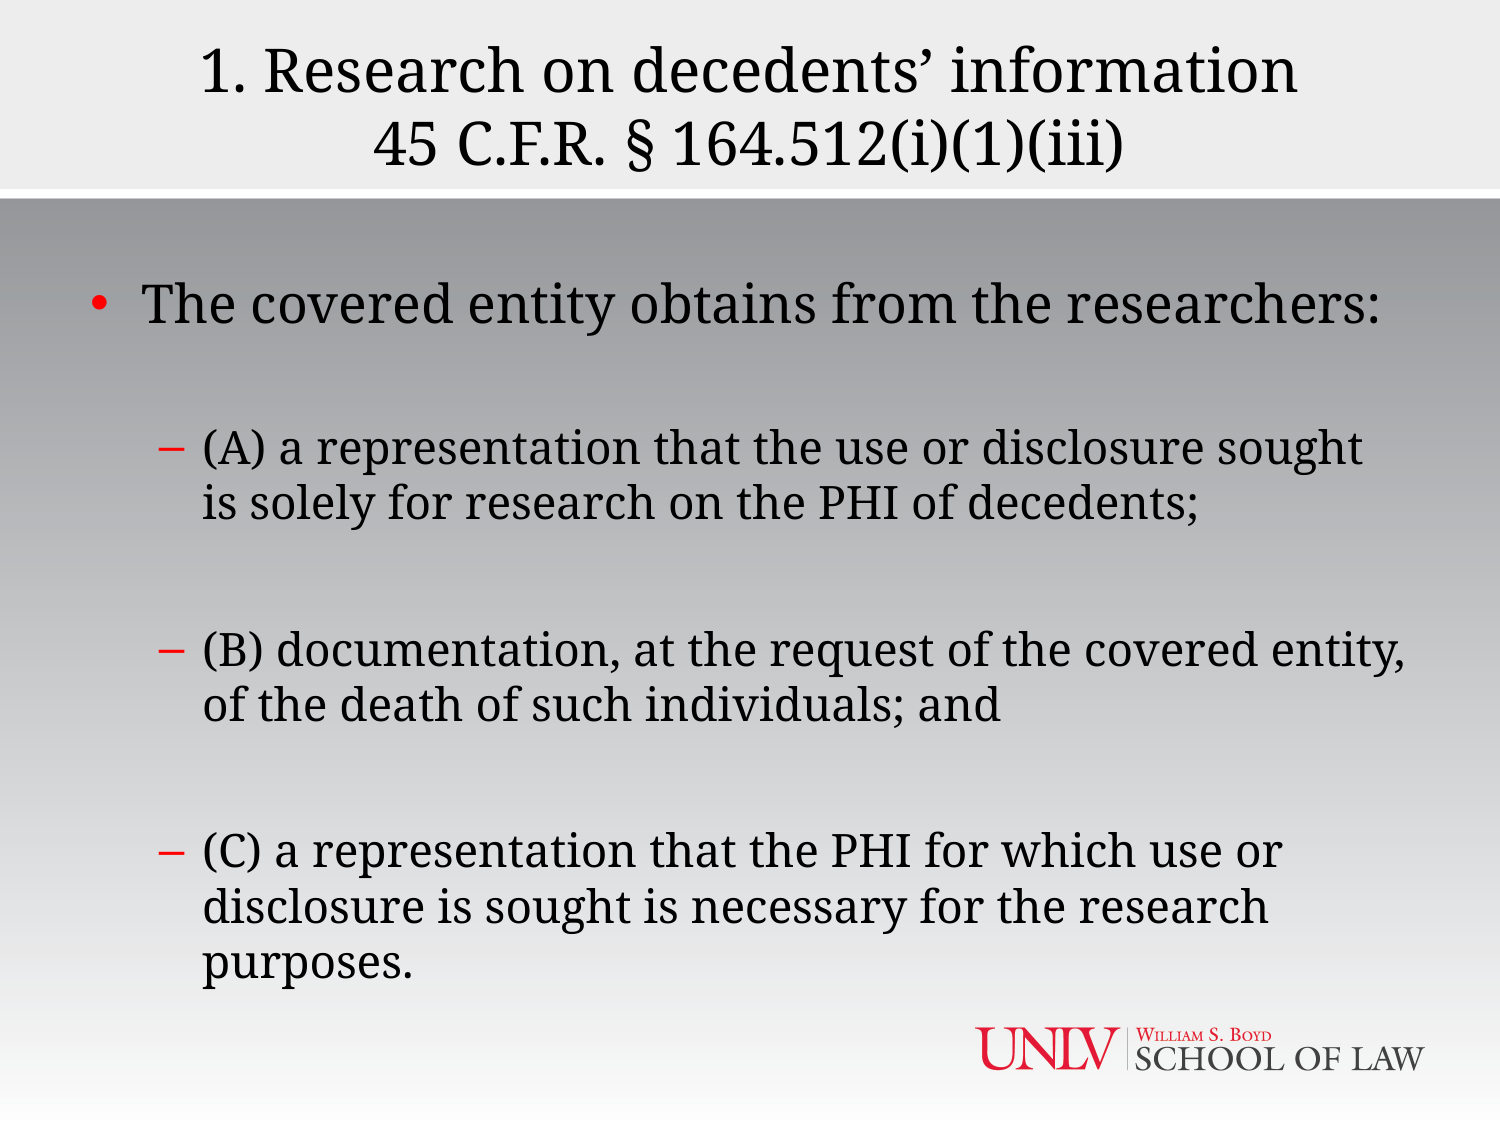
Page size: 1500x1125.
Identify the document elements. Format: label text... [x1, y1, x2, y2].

title 1. Research on decedents’ information 45 C.F.R. § 164.512(i)(1)(iii) [75, 45, 1425, 165]
list The covered entity obtains from the researchers: (A) a representation that the use or disclosure sought is solely for research on the PHI of decedents; (B) documentation, at the request of the covered entity, of the death of such individuals; and (C) a representation that the PHI for which use or disclosure is sought is necessary for the research purposes. [75, 262, 1425, 1005]
picture [0, 0, 1500, 1125]
